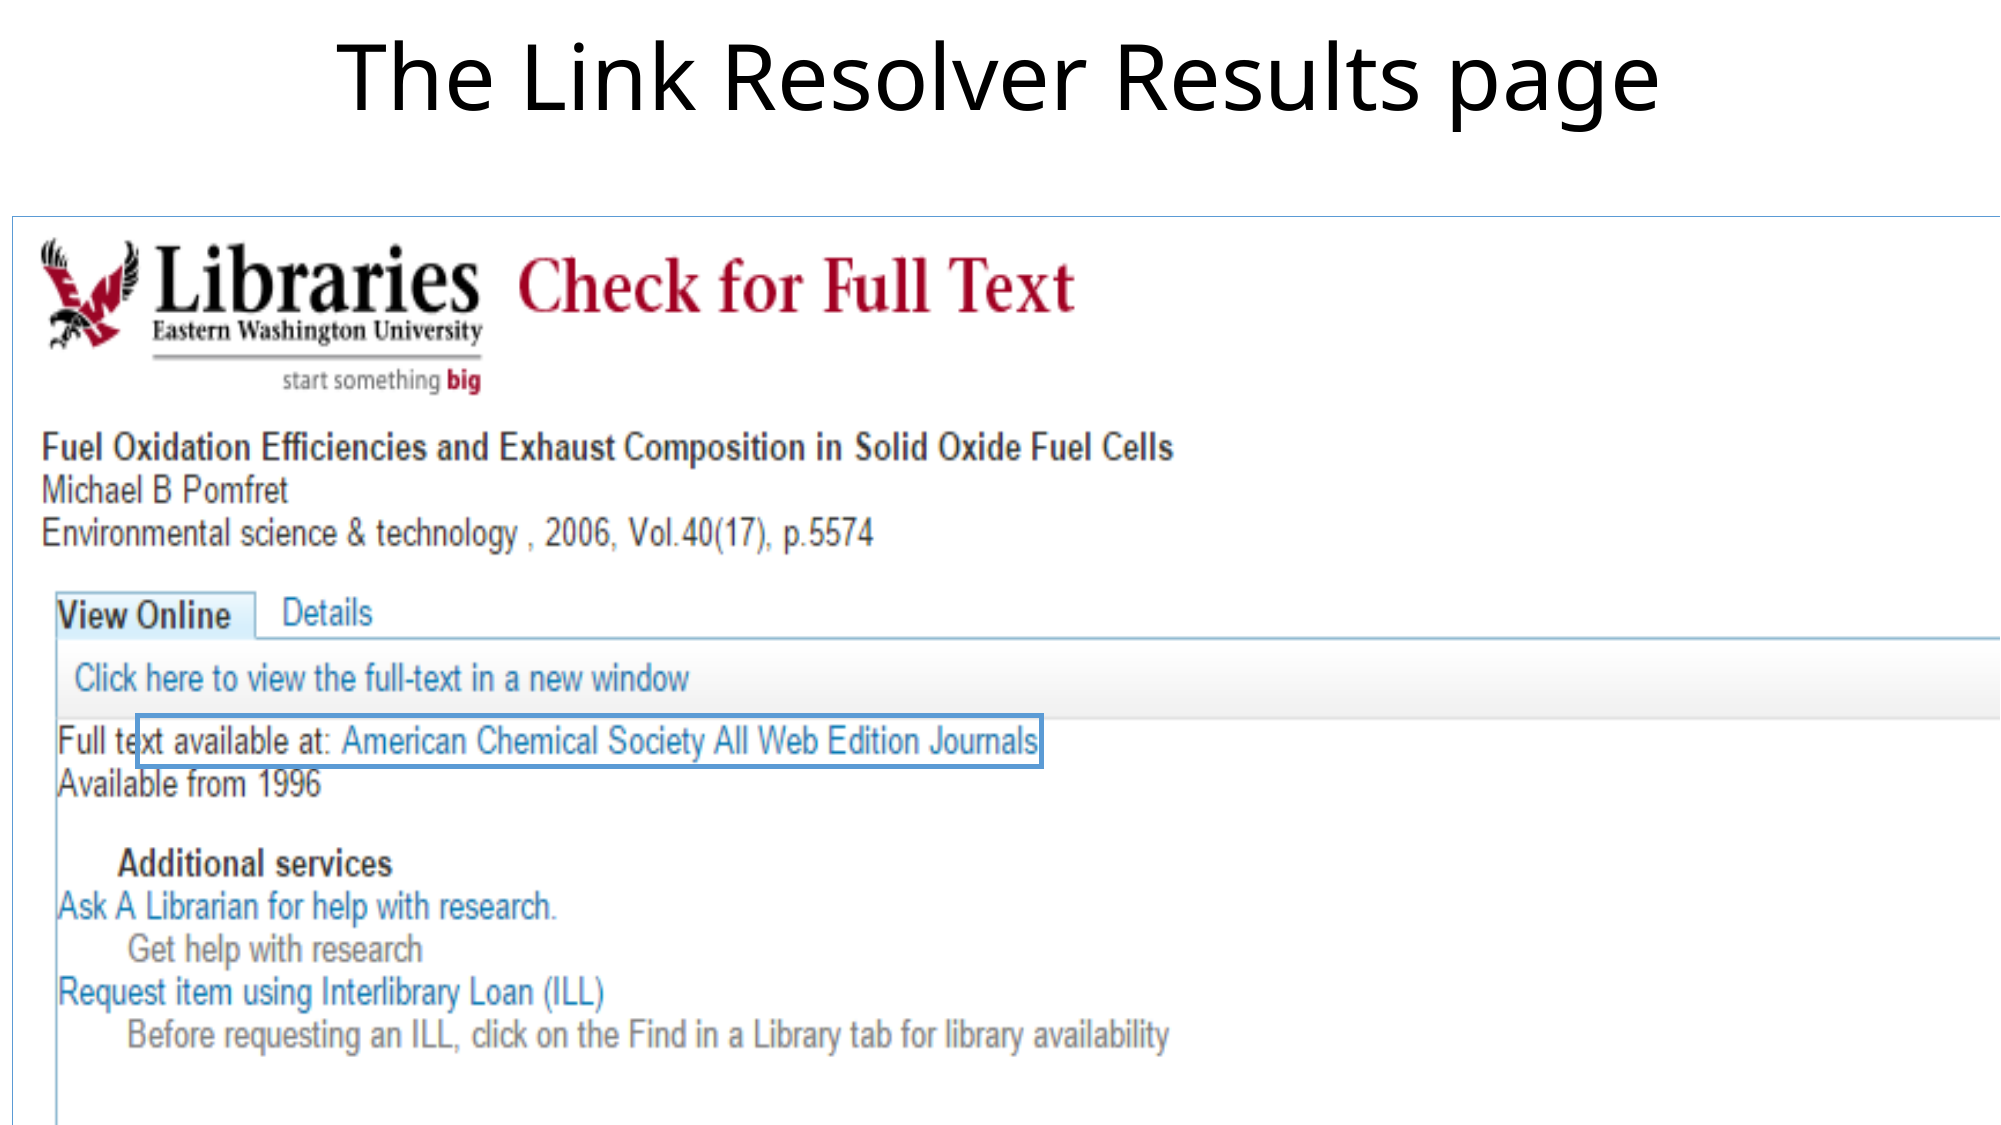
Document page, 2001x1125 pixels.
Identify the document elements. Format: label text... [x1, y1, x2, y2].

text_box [12, 216, 2000, 1125]
title The Link Resolver Results page [137, 0, 1863, 163]
